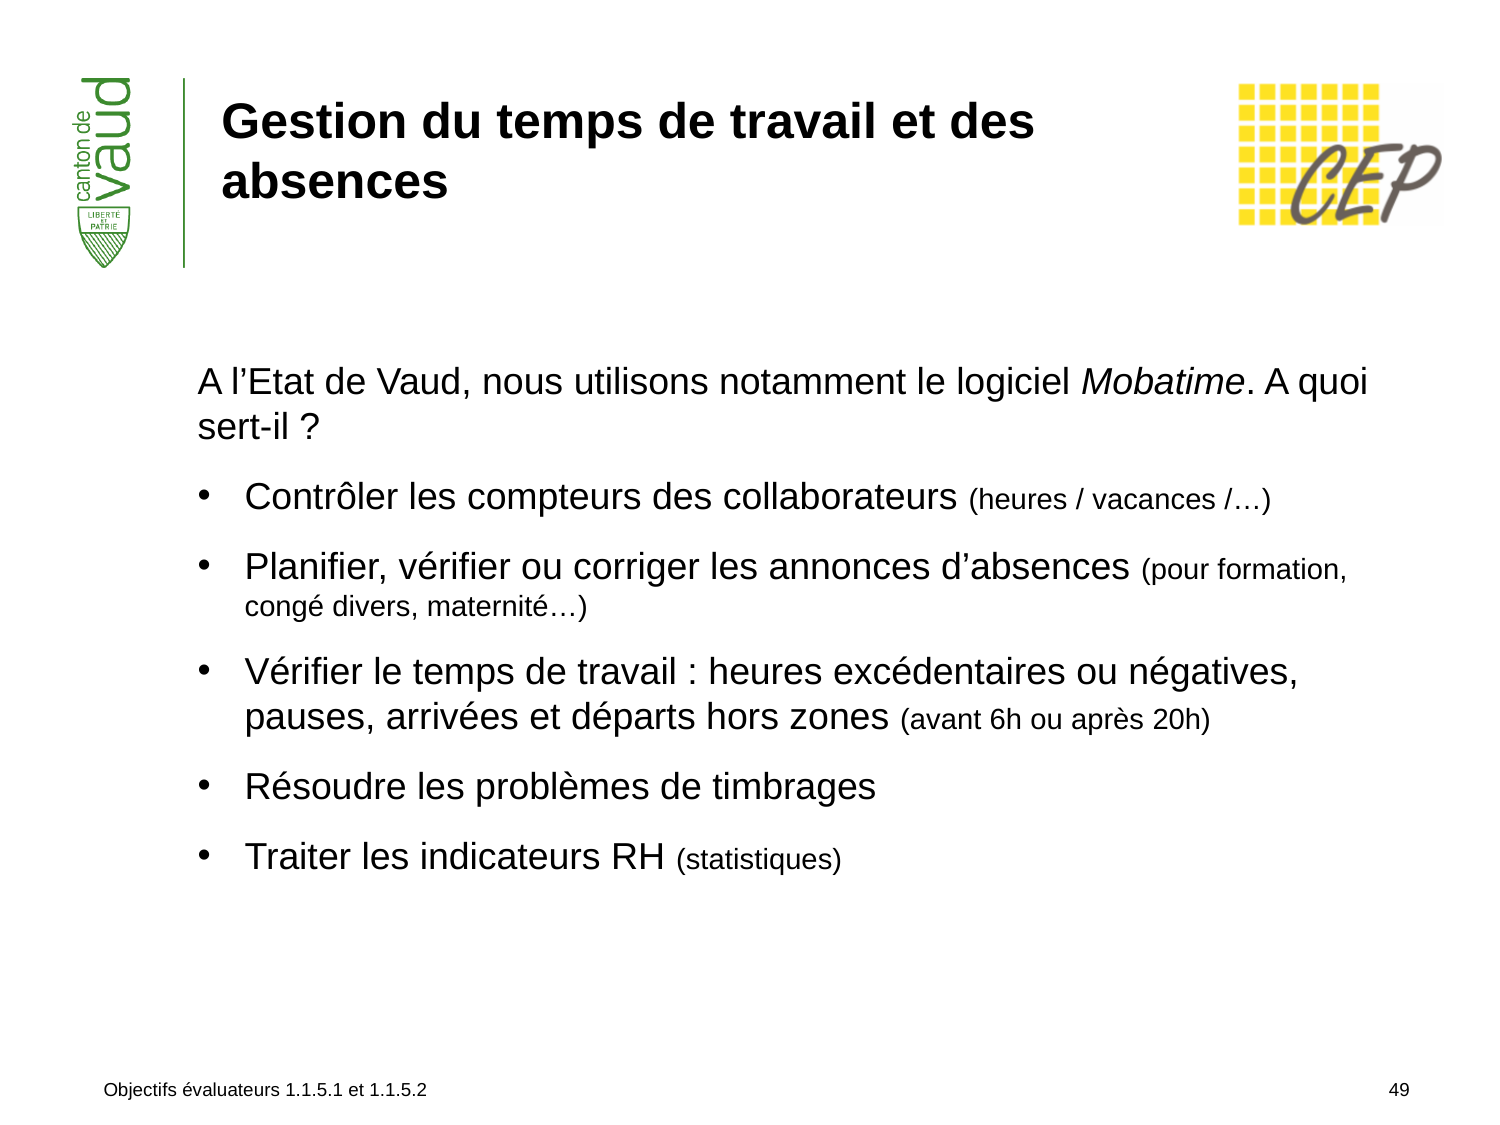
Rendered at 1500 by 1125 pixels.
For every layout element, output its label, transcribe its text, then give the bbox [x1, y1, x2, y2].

text_box A l’Etat de Vaud, nous utilisons notamment le logiciel Mobatime. A quoi sert-il ? Contrôler les compteurs des collaborateurs (heures / vacances /…) Planifier, vérifier ou corriger les annonces d’absences (pour formation, congé divers, maternité…) Vérifier le temps de travail : heures excédentaires ou négatives, pauses, arrivées et départs hors zones (avant 6h ou après 20h) Résoudre les problèmes de timbrages Traiter les indicateurs RH (statistiques) [183, 349, 1402, 945]
picture [1231, 77, 1448, 231]
title Gestion du temps de travail et des absences [206, 90, 1225, 206]
slide_number 49 [1352, 1070, 1426, 1103]
picture [72, 78, 185, 268]
footer Objectifs évaluateurs 1.1.5.1 et 1.1.5.2 [88, 1070, 940, 1103]
